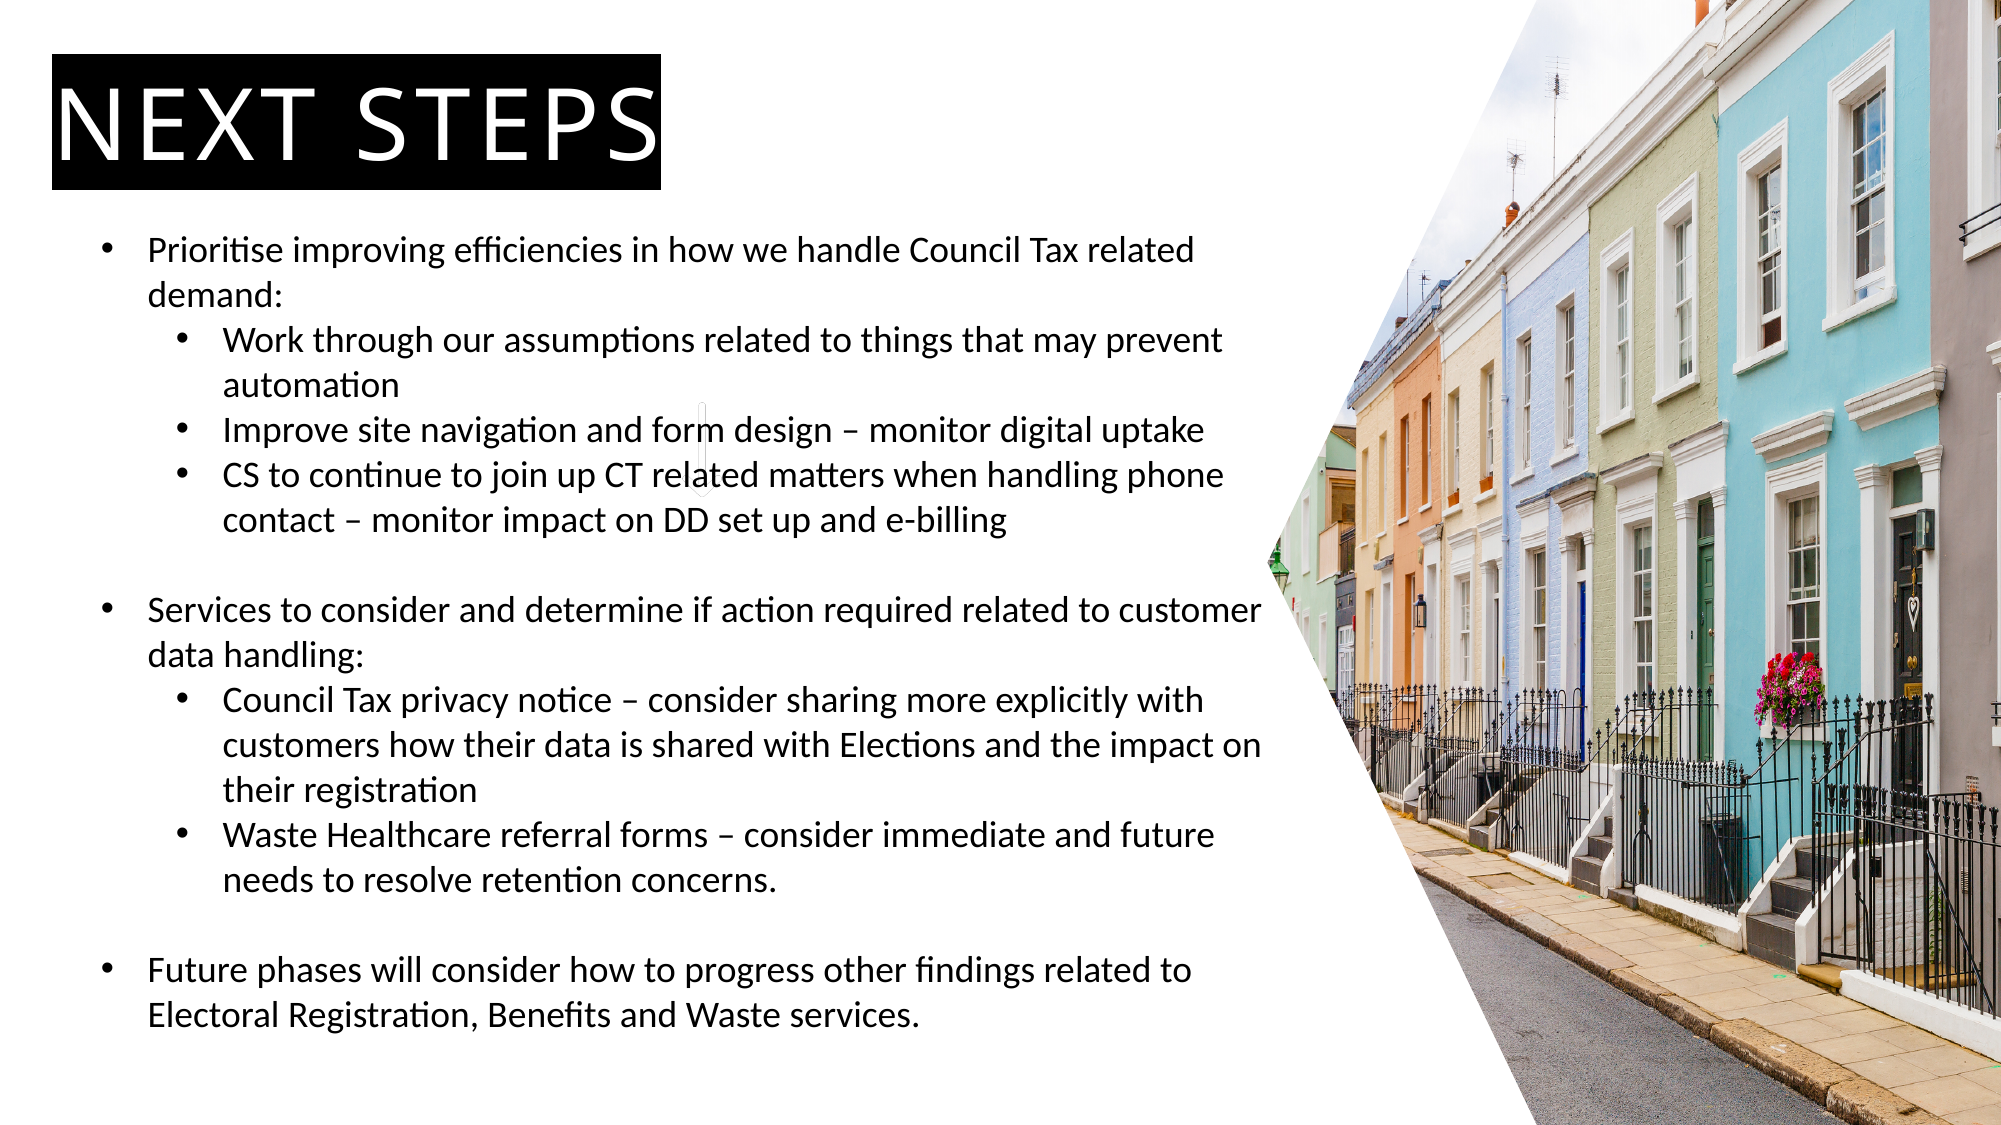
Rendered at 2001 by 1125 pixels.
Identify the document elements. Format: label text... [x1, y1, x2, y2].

picture [1267, 0, 2001, 1125]
title Next steps [37, 29, 1267, 218]
text_box Prioritise improving efficiencies in how we handle Council Tax related demand: Work through our assumptions related to things that may prevent automation Improve site navigation and form design – monitor digital uptake CS to continue to join up CT related matters when handling phone contact – monitor impact on DD set up and e-billing Services to consider and determine if action required related to customer data handling: Council Tax privacy notice – consider sharing more explicitly with customers how their data is shared with Elections and the impact on their registration Waste Healthcare referral forms – consider immediate and future needs to resolve retention concerns. Future phases will consider how to progress other findings related to Electoral Registration, Benefits and Waste services. [86, 217, 1267, 1088]
picture [650, 394, 753, 505]
